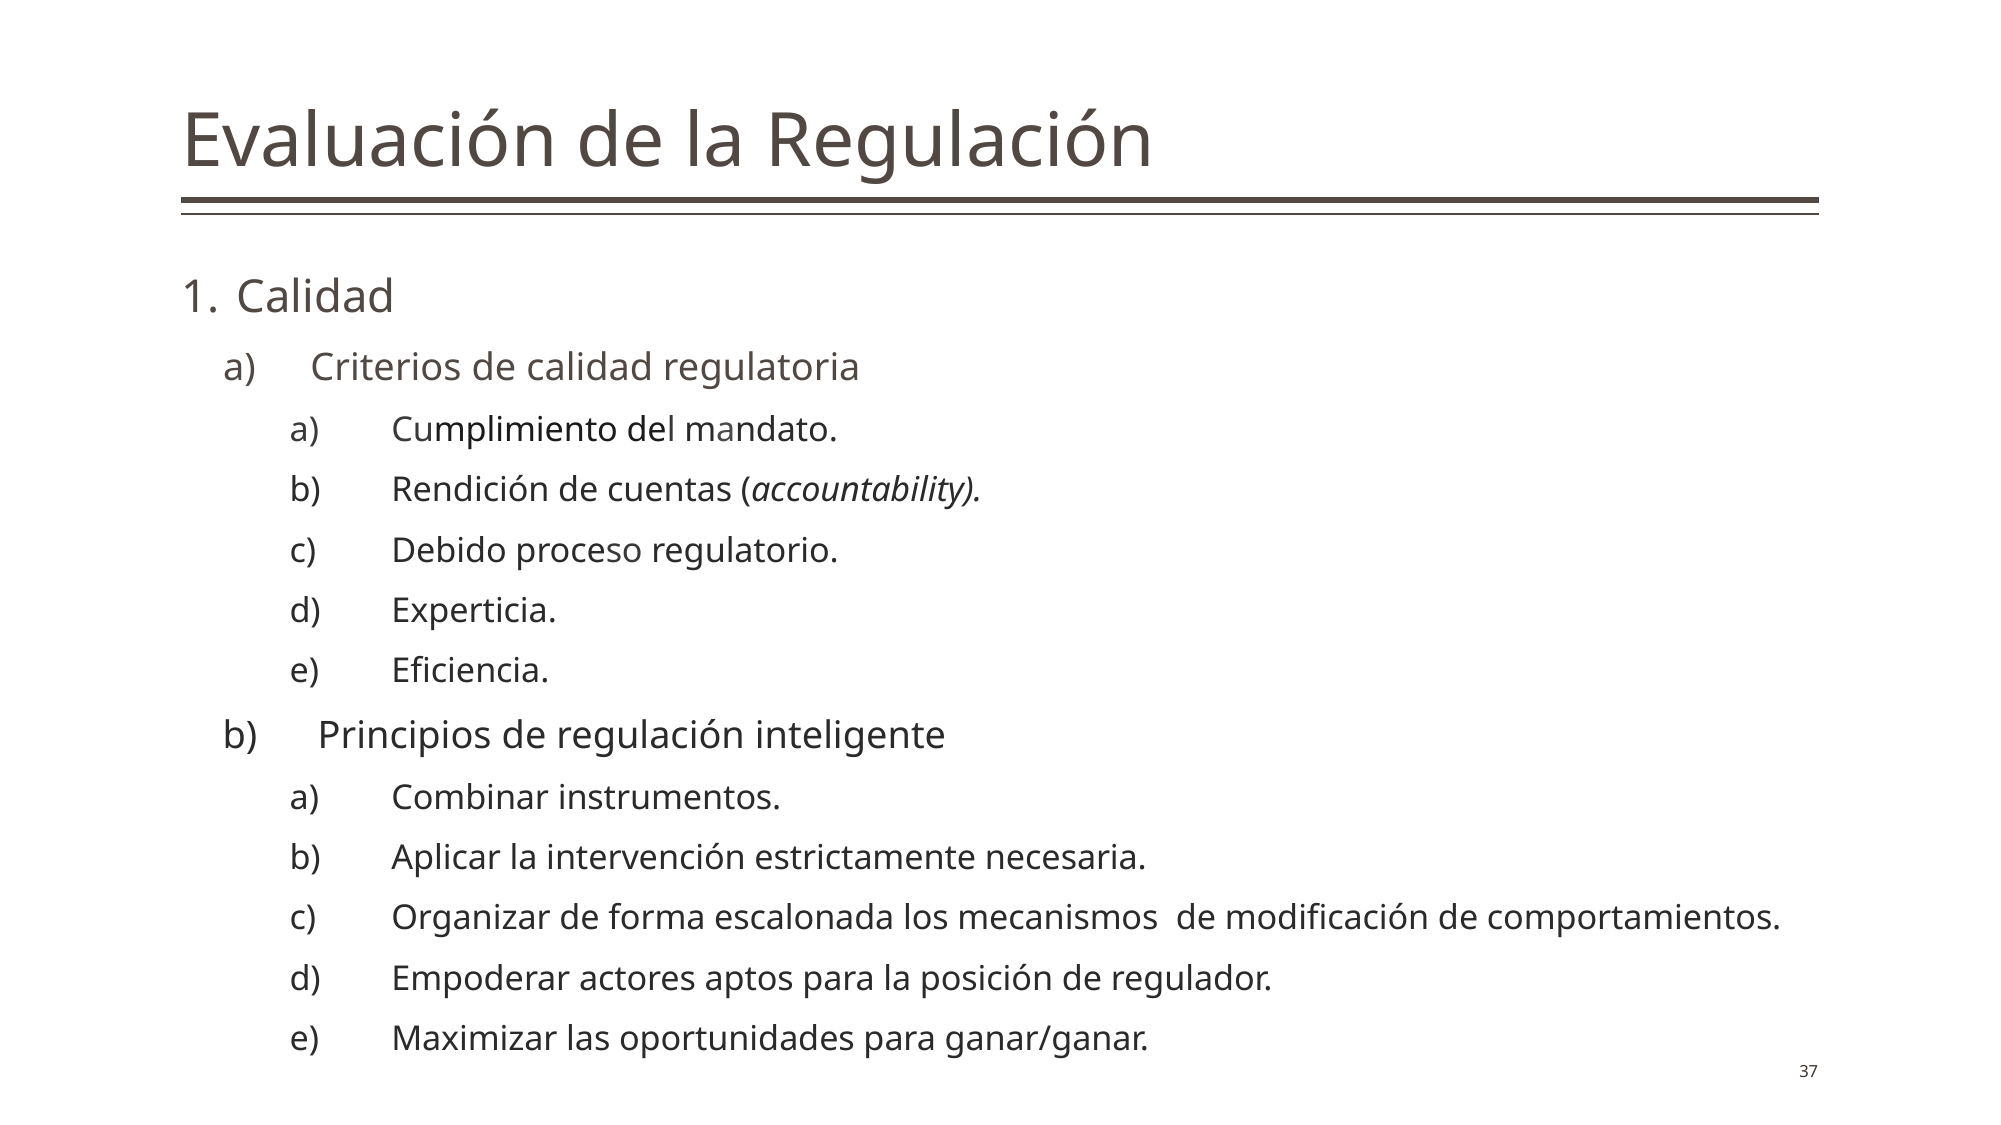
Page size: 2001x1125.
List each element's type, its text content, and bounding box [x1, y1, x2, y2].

title Evaluación de la Regulación [181, 10, 1819, 191]
list Calidad Criterios de calidad regulatoria Cumplimiento del mandato. Rendición de cuentas (accountability). Debido proceso regulatorio. Experticia. Eficiencia. Principios de regulación inteligente Combinar instrumentos. Aplicar la intervención estrictamente necesaria. Organizar de forma escalonada los mecanismos de modificación de comportamientos. Empoderar actores aptos para la posición de regulador. Maximizar las oportunidades para ganar/ganar. [181, 248, 1814, 1103]
slide_number 37 [1814, 1042, 1819, 1103]
